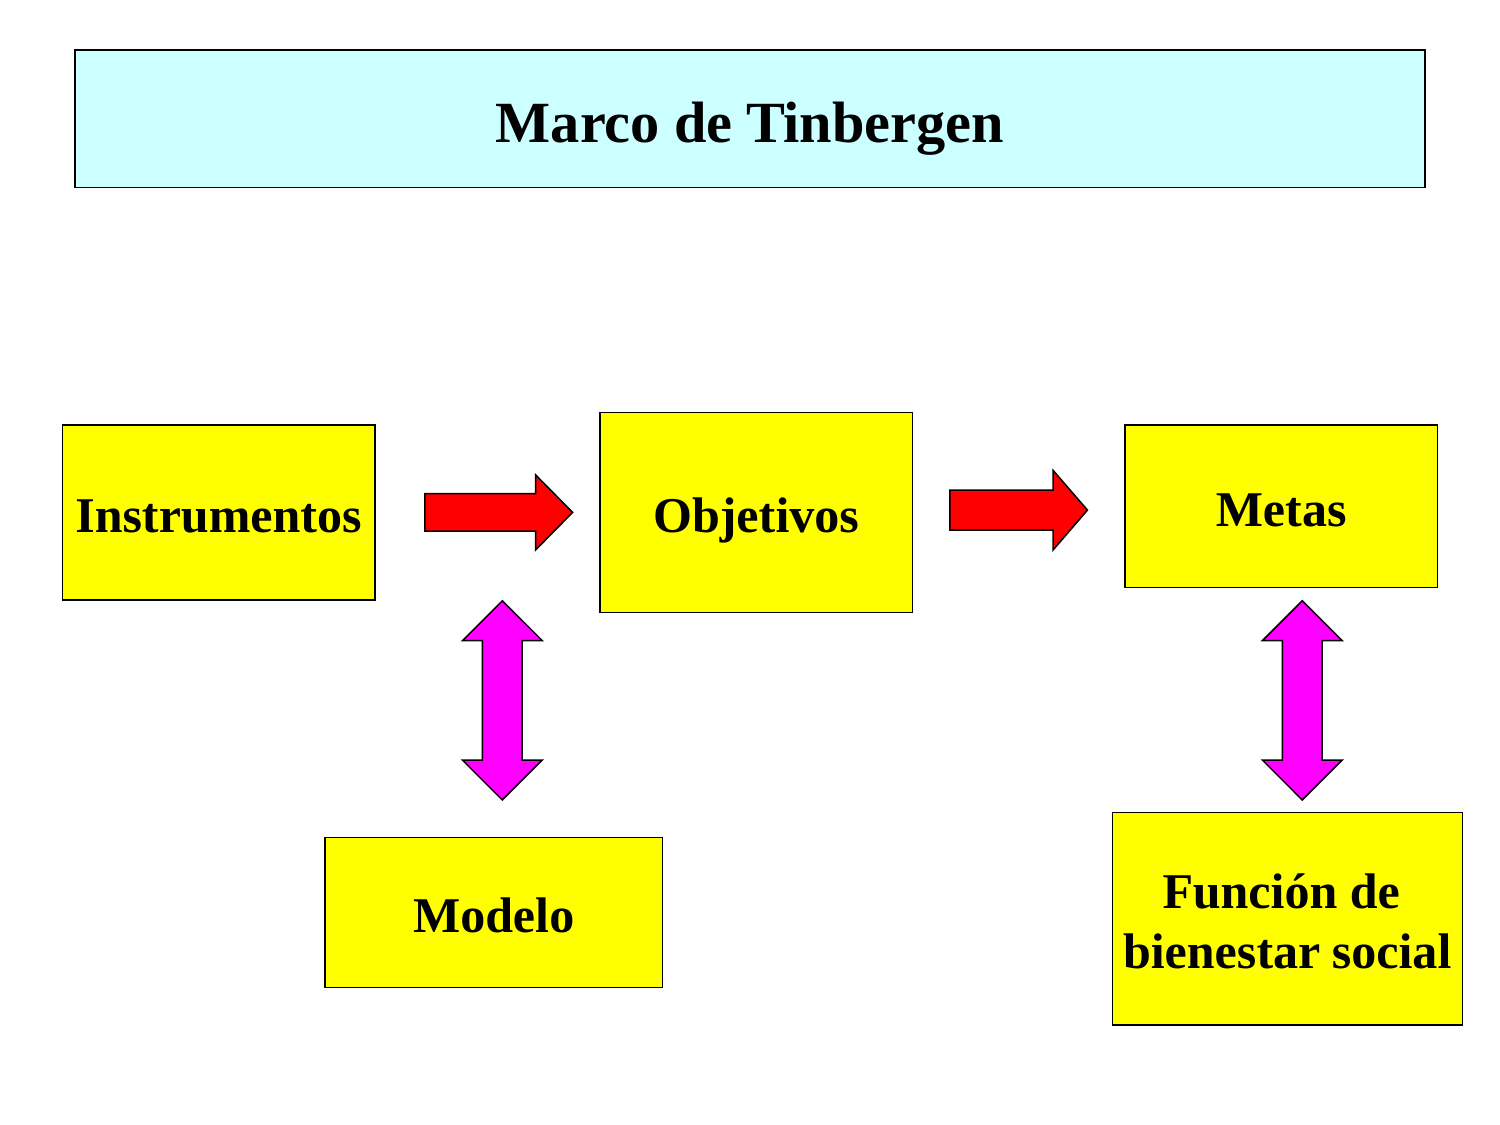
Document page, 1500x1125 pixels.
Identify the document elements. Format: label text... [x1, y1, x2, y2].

text_box [949, 470, 1088, 550]
text_box Metas [1124, 424, 1438, 588]
text_box Instrumentos [62, 425, 375, 600]
text_box Objetivos [599, 412, 913, 613]
text_box Modelo [324, 837, 663, 988]
text_box [462, 600, 543, 800]
text_box [424, 474, 573, 550]
text_box Marco de Tinbergen [74, 49, 1425, 188]
text_box [1262, 600, 1343, 800]
text_box Función de bienestar social [1112, 812, 1463, 1025]
